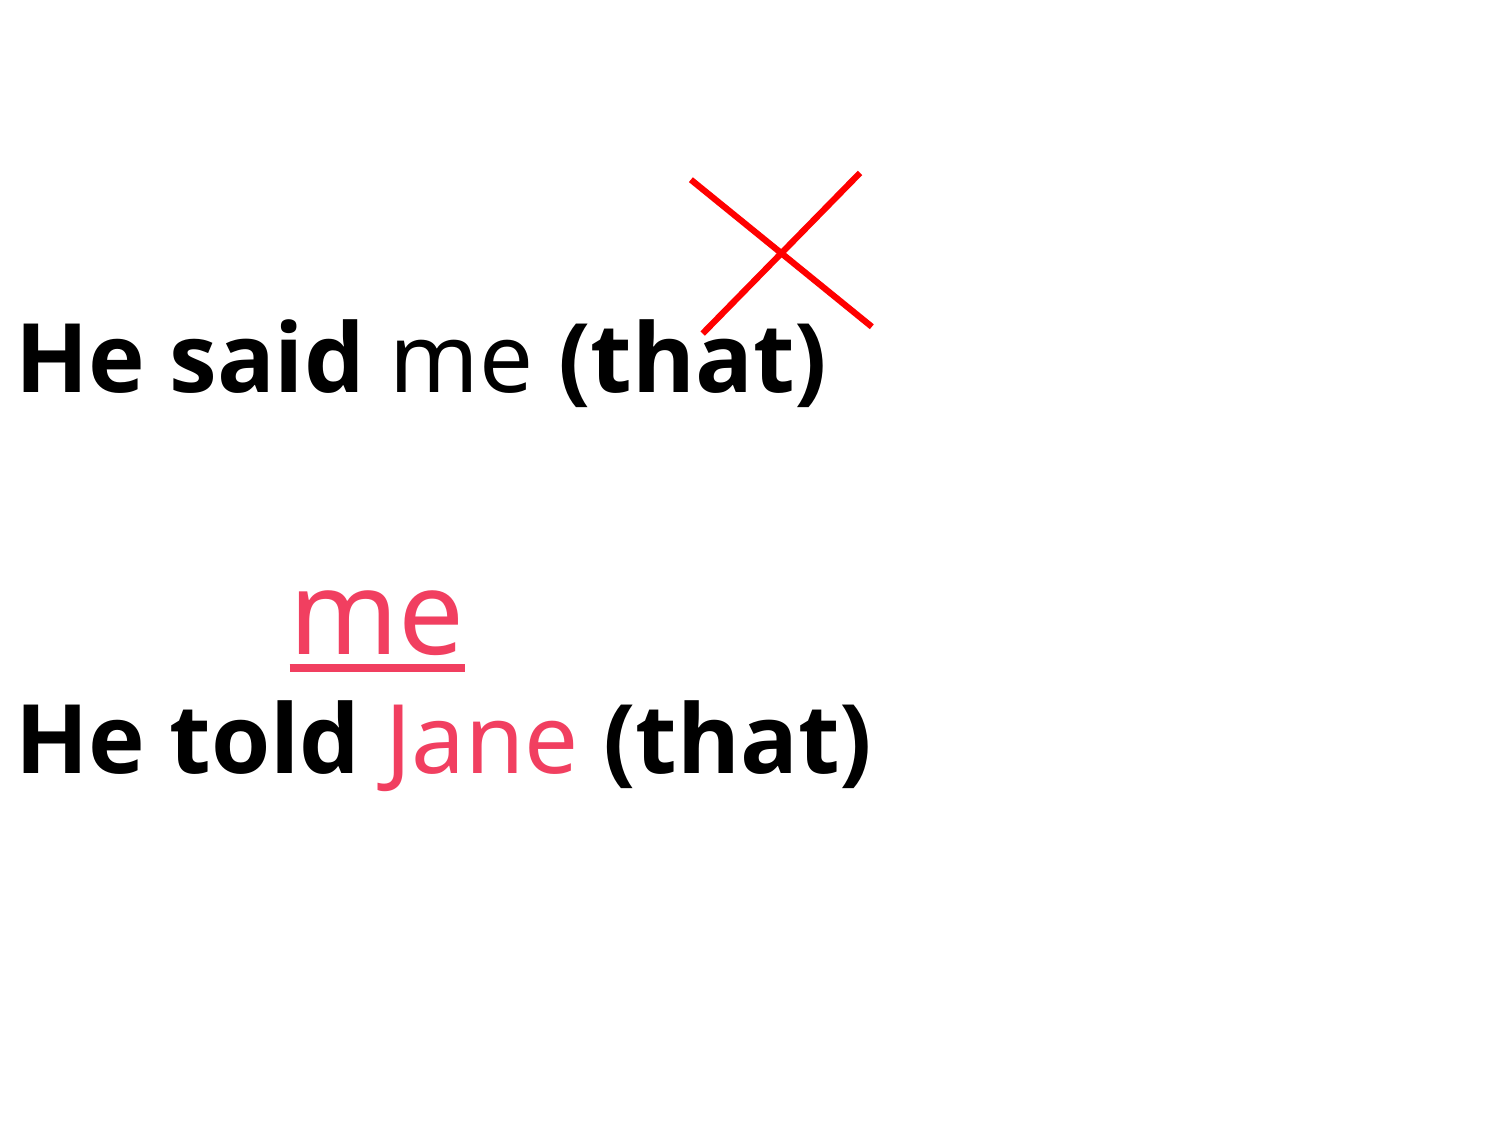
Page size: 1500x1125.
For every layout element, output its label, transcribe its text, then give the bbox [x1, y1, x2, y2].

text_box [690, 179, 697, 328]
title He said me (that) me He told Jane (that) [0, 78, 1483, 1094]
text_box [865, 179, 873, 328]
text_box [702, 172, 861, 334]
